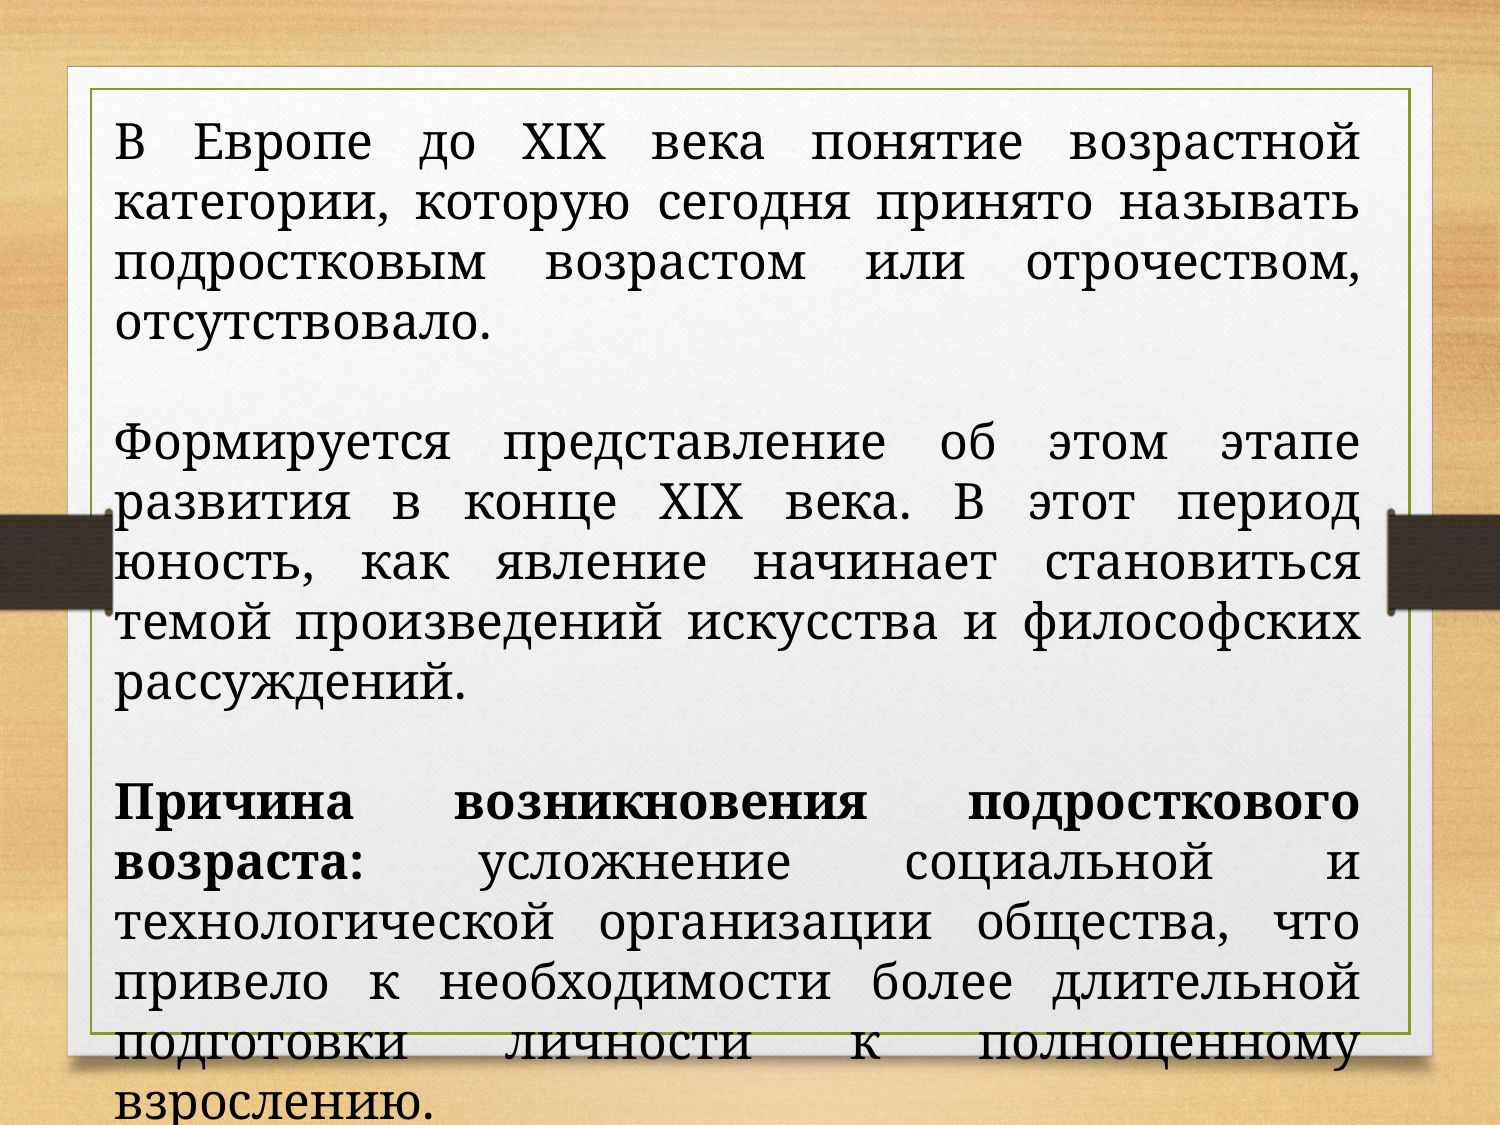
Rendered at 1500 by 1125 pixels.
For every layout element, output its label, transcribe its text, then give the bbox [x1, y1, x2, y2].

picture [0, 0, 1500, 1125]
text_box В Европе до XIX века понятие возрастной категории, которую сегодня принято называть подростковым возрастом или отрочеством, отсутствовало. Формируется представление об этом этапе развития в конце XIX века. В этот период юность, как явление начинает становиться темой произведений искусства и философских рассуждений. Причина возникновения подросткового возраста: усложнение социальной и технологической организации общества, что привело к необходимости более длительной подготовки личности к полноценному взрослению. [100, 101, 1376, 1125]
